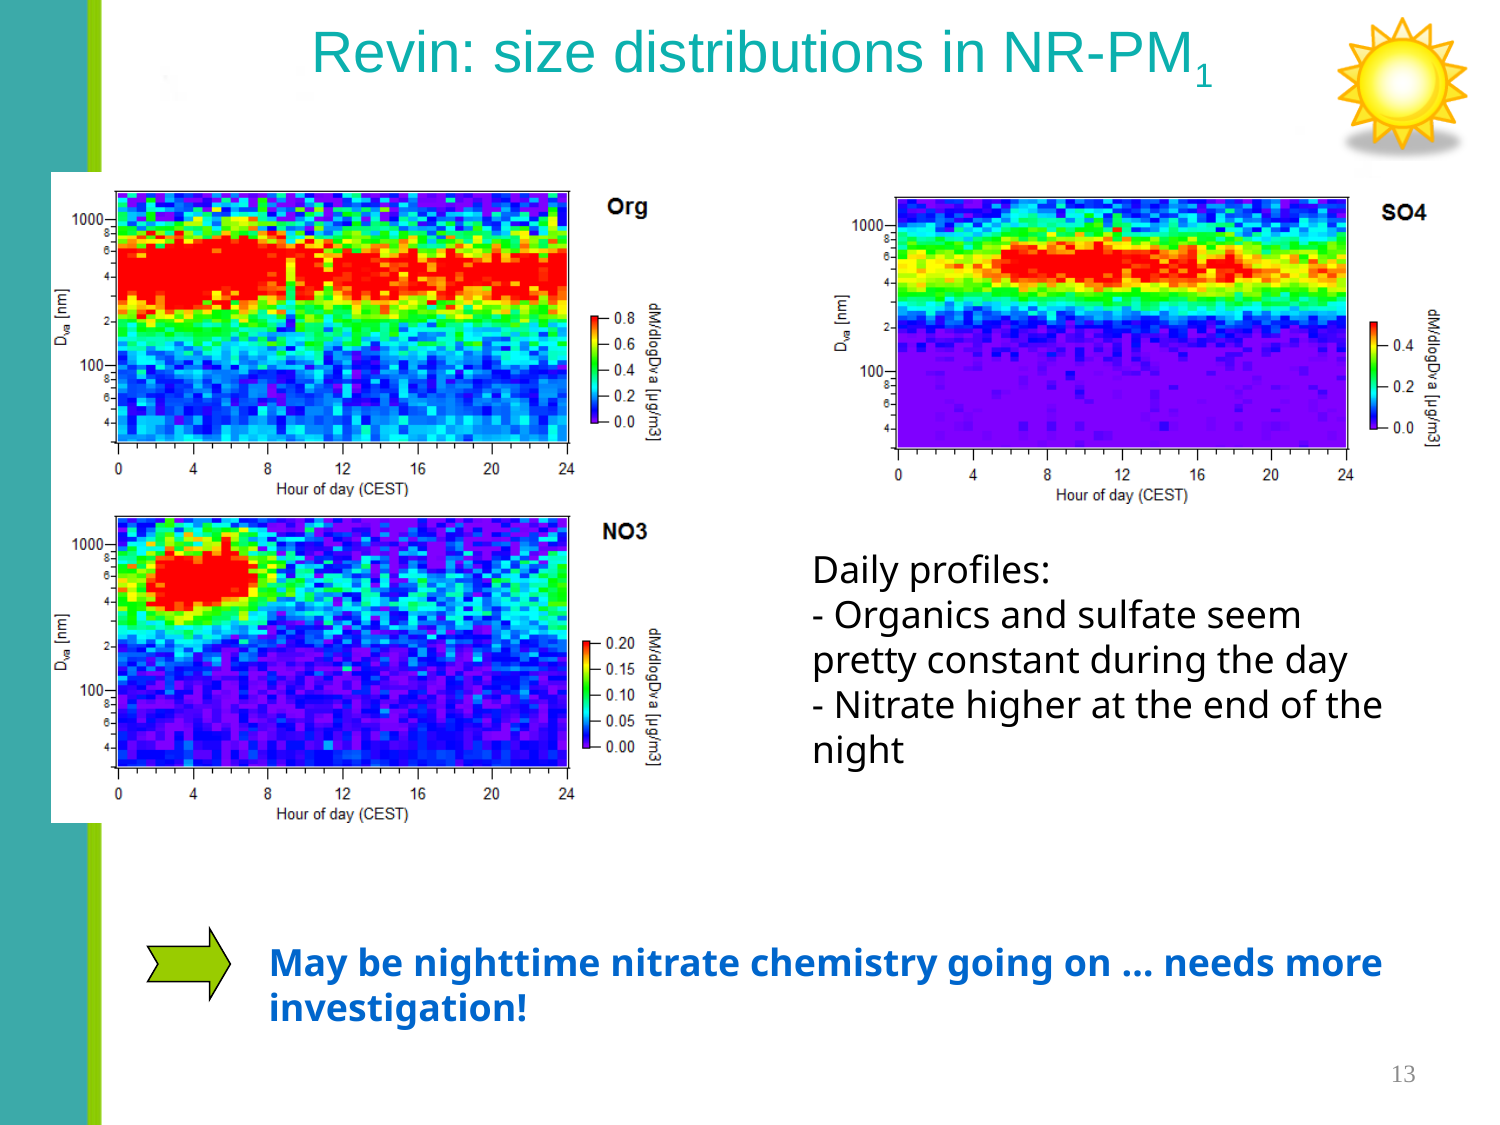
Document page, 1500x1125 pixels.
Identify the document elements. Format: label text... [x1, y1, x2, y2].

picture [0, 0, 1500, 1125]
text_box May be nighttime nitrate chemistry going on … needs more investigation! [253, 931, 1459, 1037]
title Revin: size distributions in NR-PM1 [100, 6, 1426, 102]
text_box Daily profiles: - Organics and sulfate seem pretty constant during the day - Nitrate higher at the end of the night [797, 538, 1400, 779]
slide_number 13 [1080, 1042, 1431, 1103]
text_box [147, 928, 231, 1000]
